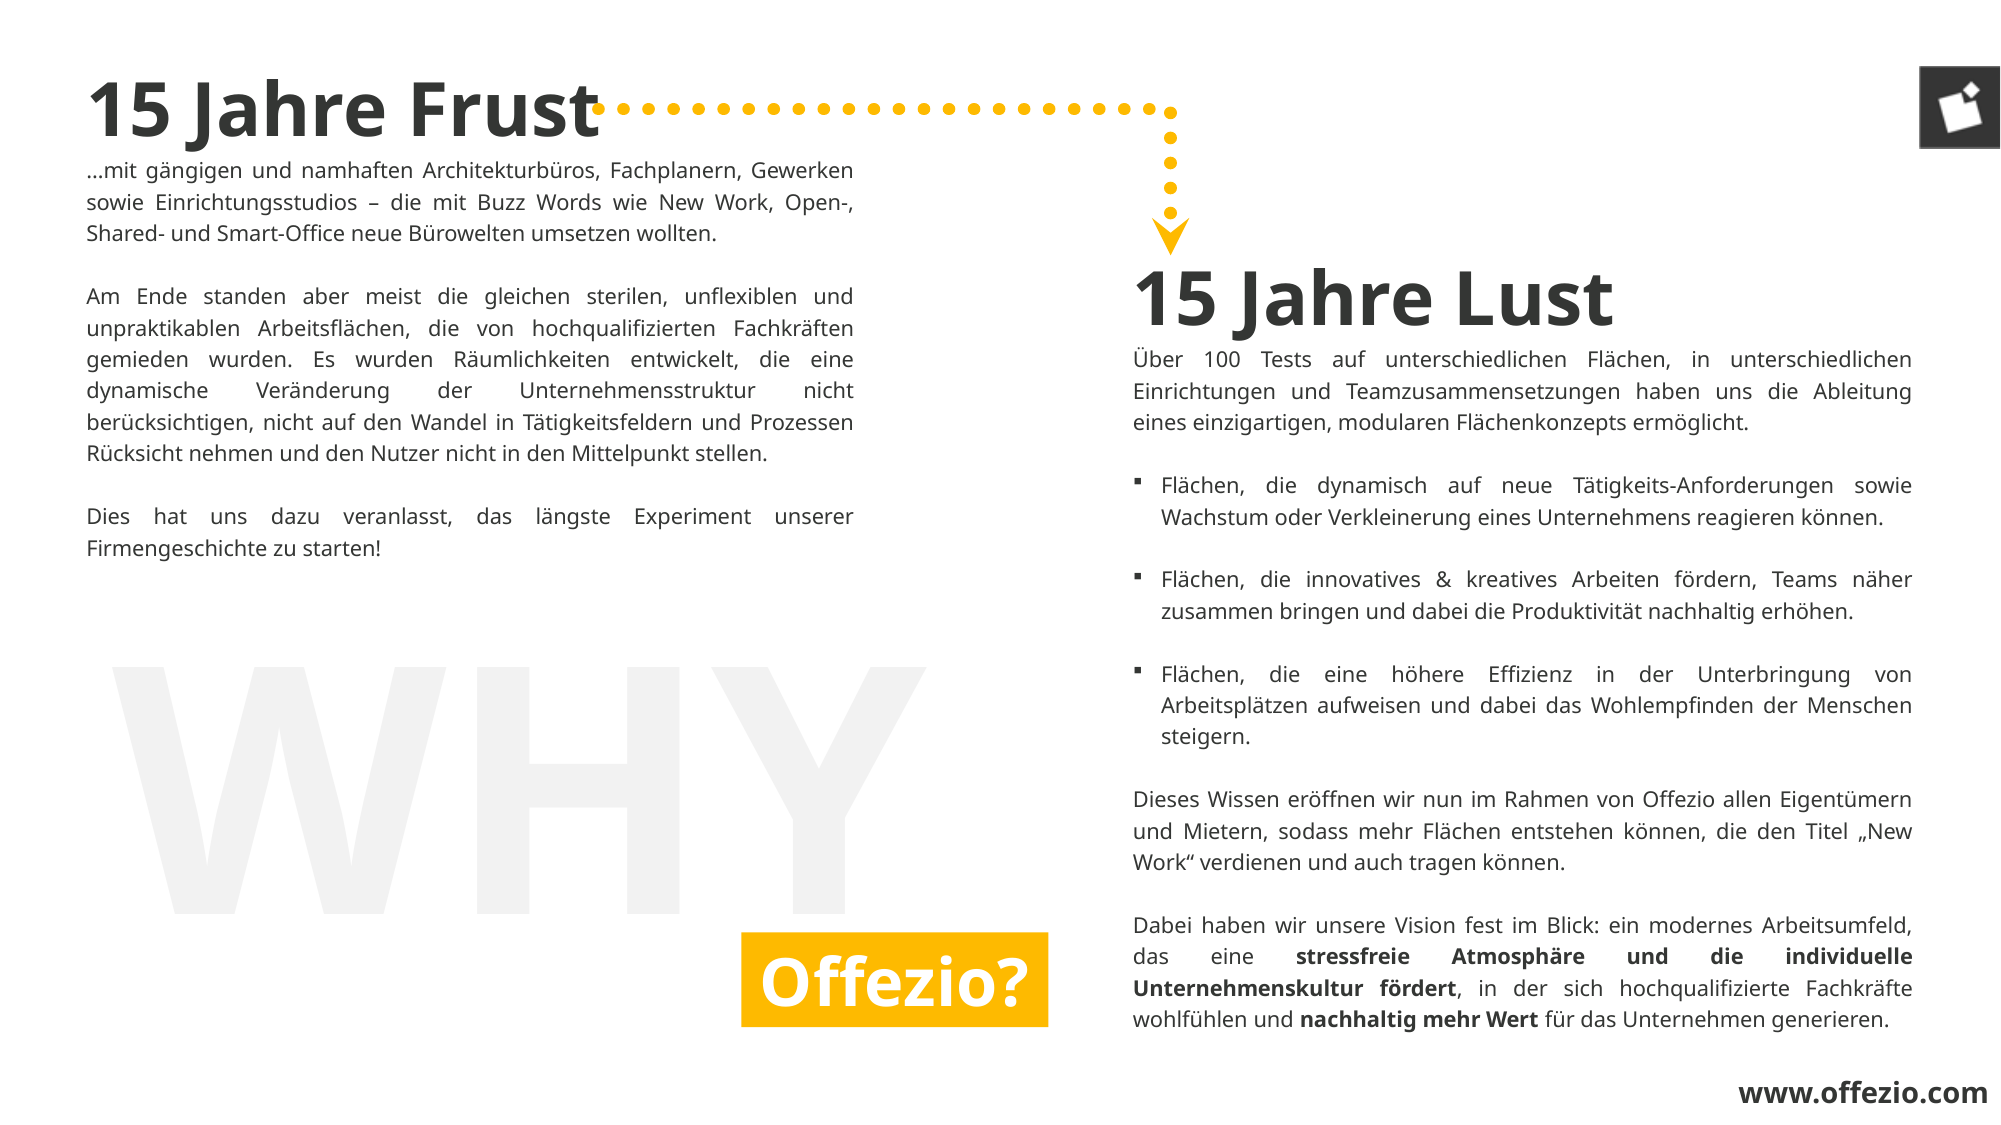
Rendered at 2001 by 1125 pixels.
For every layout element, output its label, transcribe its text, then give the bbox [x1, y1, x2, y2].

text_box 15 Jahre Frust …mit gängigen und namhaften Architekturbüros, Fachplanern, Gewerken sowie Einrichtungsstudios – die mit Buzz Words wie New Work, Open-, Shared- und Smart-Office neue Bürowelten umsetzen wollten. Am Ende standen aber meist die gleichen sterilen, unflexiblen und unpraktikablen Arbeitsflächen, die von hochqualifizierten Fachkräften gemieden wurden. Es wurden Räumlichkeiten entwickelt, die eine dynamische Veränderung der Unternehmensstruktur nicht berücksichtigen, nicht auf den Wandel in Tätigkeitsfeldern und Prozessen Rücksicht nehmen und den Nutzer nicht in den Mittelpunkt stellen. Dies hat uns dazu veranlasst, das längste Experiment unserer Firmengeschichte zu starten! [71, 54, 870, 568]
text_box WHY [97, 561, 942, 991]
text_box Offezio? [741, 932, 1049, 1028]
text_box 15 Jahre Lust Über 100 Tests auf unterschiedlichen Flächen, in unterschiedlichen Einrichtungen und Teamzusammensetzungen haben uns die Ableitung eines einzigartigen, modularen Flächenkonzepts ermöglicht. Flächen, die dynamisch auf neue Tätigkeits-Anforderungen sowie Wachstum oder Verkleinerung eines Unternehmens reagieren können. Flächen, die innovatives & kreatives Arbeiten fördern, Teams näher zusammen bringen und dabei die Produktivität nachhaltig erhöhen. Flächen, die eine höhere Effizienz in der Unterbringung von Arbeitsplätzen aufweisen und dabei das Wohlempfinden der Menschen steigern. Dieses Wissen eröffnen wir nun im Rahmen von Offezio allen Eigentümern und Mietern, sodass mehr Flächen entstehen können, die den Titel „New Work“ verdienen und auch tragen können. Dabei haben wir unsere Vision fest im Blick: ein modernes Arbeitsumfeld, das eine stressfreie Atmosphäre und die individuelle Unternehmenskultur fördert, in der sich hochqualifizierte Fachkräfte wohlfühlen und nachhaltig mehr Wert für das Unternehmen generieren. [1118, 243, 1929, 1071]
text_box [597, 108, 1177, 256]
picture [1919, 66, 2001, 149]
text_box www.offezio.com [1496, 1067, 2000, 1117]
